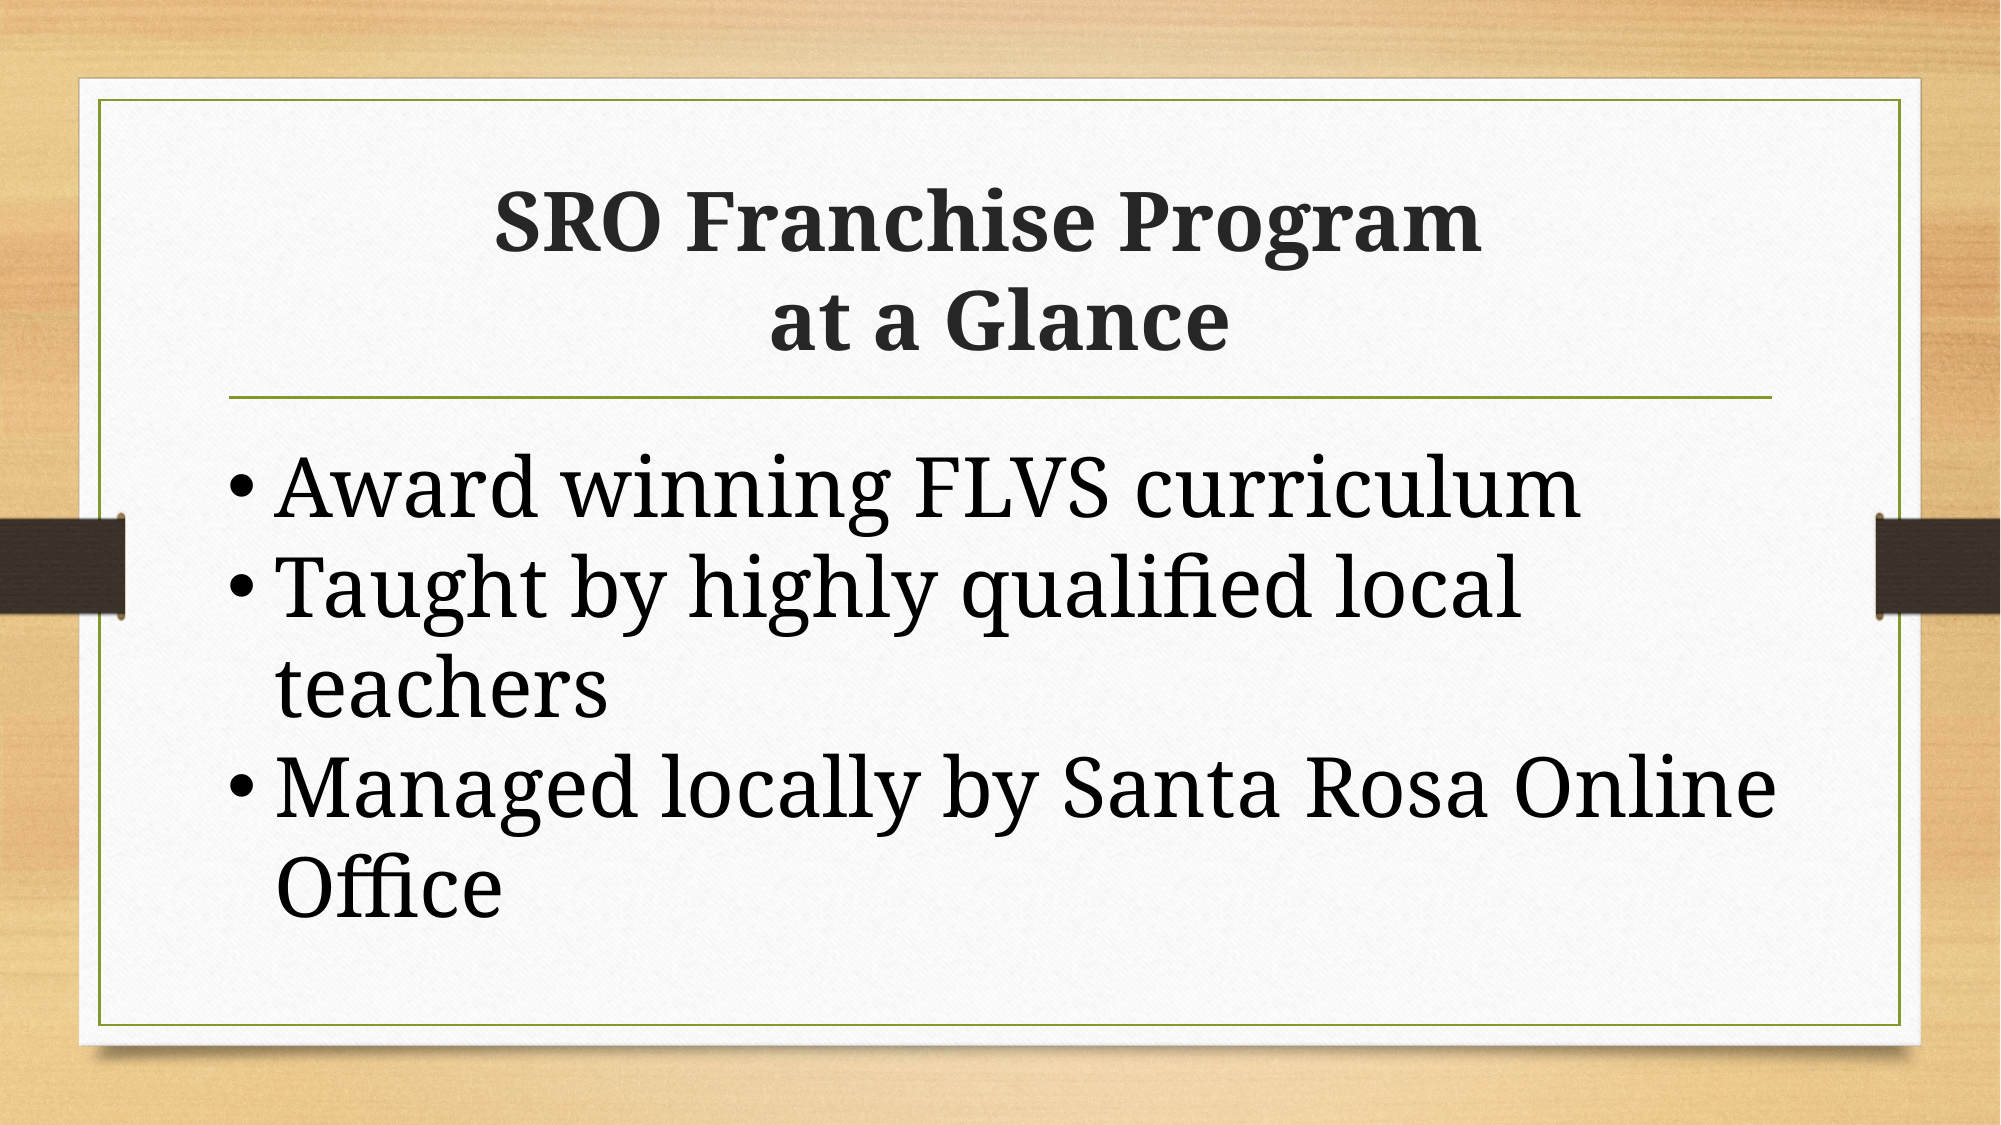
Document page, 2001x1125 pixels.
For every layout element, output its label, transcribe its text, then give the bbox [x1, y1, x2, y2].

picture [0, 0, 2001, 1125]
title SRO Franchise Program at a Glance [212, 161, 1788, 375]
text_box Award winning FLVS curriculum Taught by highly qualified local teachers Managed locally by Santa Rosa Online Office [212, 427, 1856, 1125]
